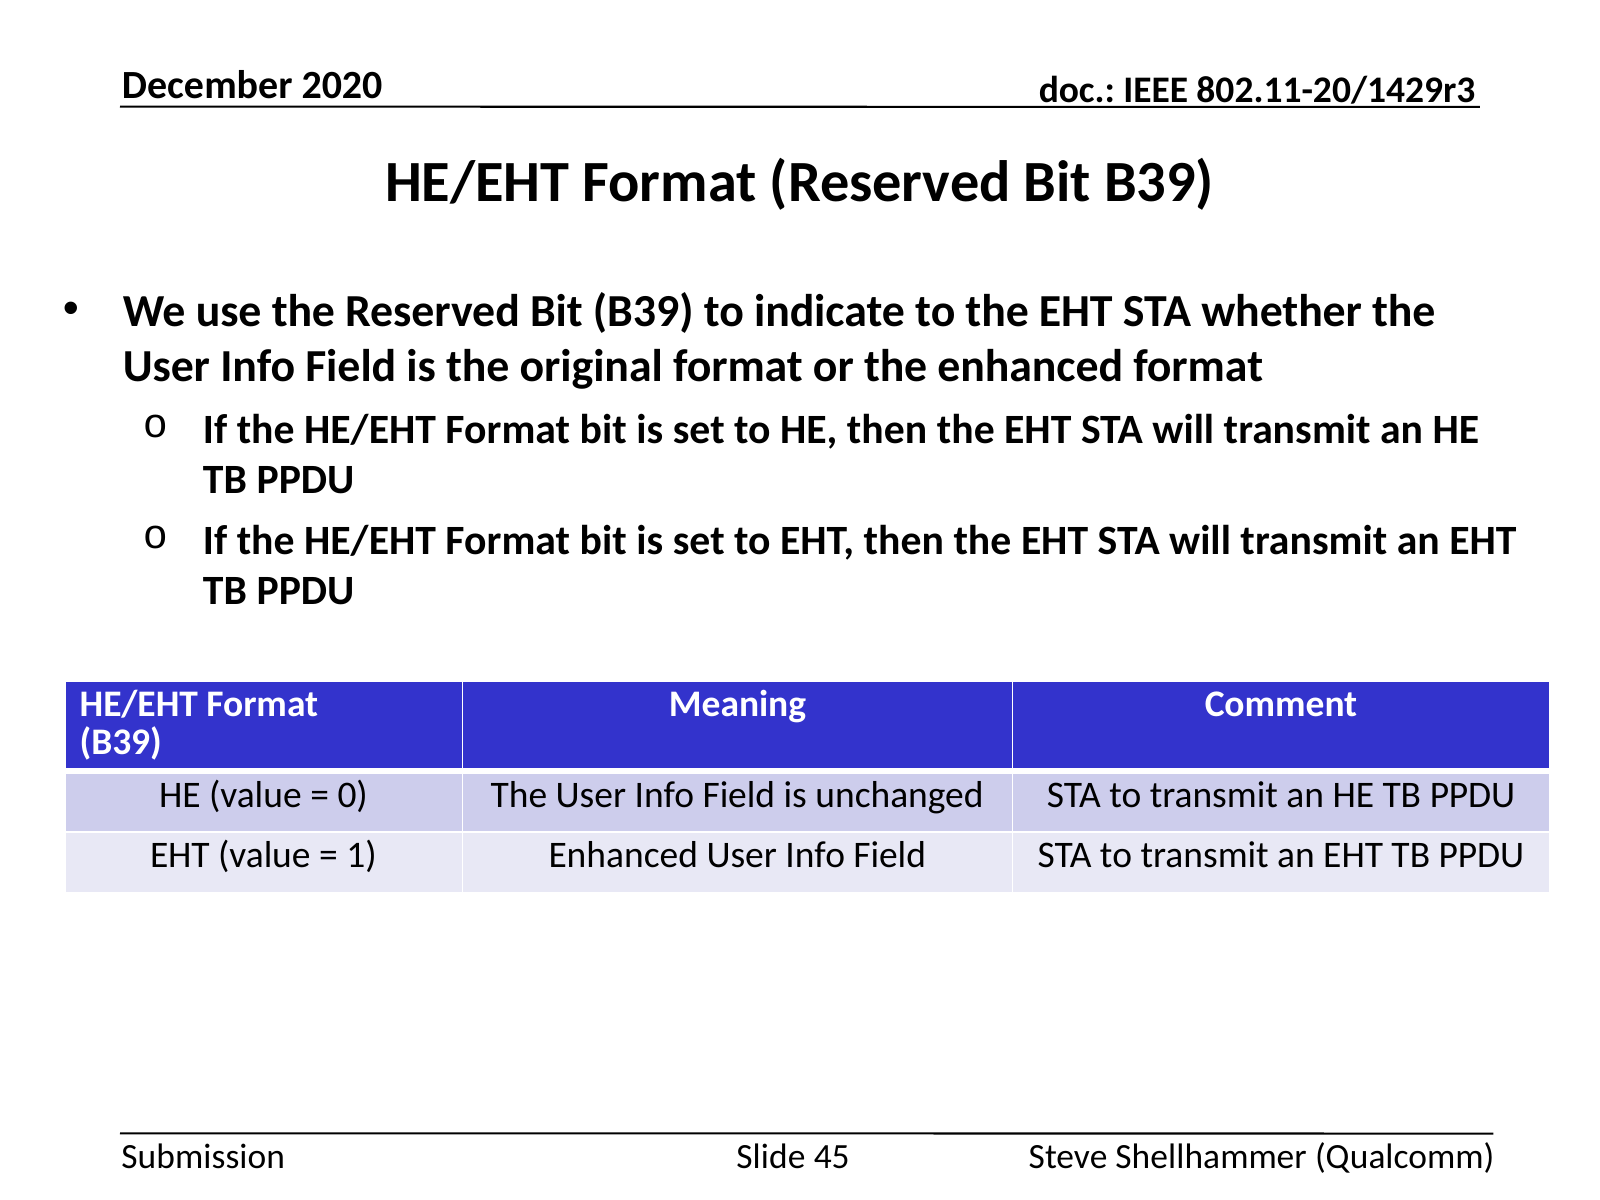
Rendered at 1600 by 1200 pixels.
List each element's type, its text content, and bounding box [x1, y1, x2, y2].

table_header HE/EHT Format (B39) [66, 682, 462, 768]
table_cell STA to transmit an HE TB PPDU [1013, 774, 1549, 831]
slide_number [121, 58, 451, 107]
table_cell EHT (value = 1) [66, 833, 462, 892]
table_cell The User Info Field is unchanged [463, 774, 1012, 831]
table_cell Enhanced User Info Field [463, 833, 1012, 892]
list We use the Reserved Bit (B39) to indicate to the EHT STA whether the User Info Field is the original format or the enhanced format If the HE/EHT Format bit is set to HE, then the EHT STA will transmit an HE TB PPDU If the HE/EHT Format bit is set to EHT, then the EHT STA will transmit an EHT TB PPDU [47, 272, 1548, 648]
table_cell STA to transmit an EHT TB PPDU [1013, 833, 1549, 892]
title HE/EHT Format (Reserved Bit B39) [119, 105, 1480, 251]
slide_number Slide 45 [733, 1132, 854, 1197]
footer Steve Shellhammer (Qualcomm) [937, 1132, 1495, 1174]
table_header Comment [1013, 682, 1549, 768]
table_header Meaning [463, 682, 1012, 768]
table_cell HE (value = 0) [66, 774, 462, 831]
